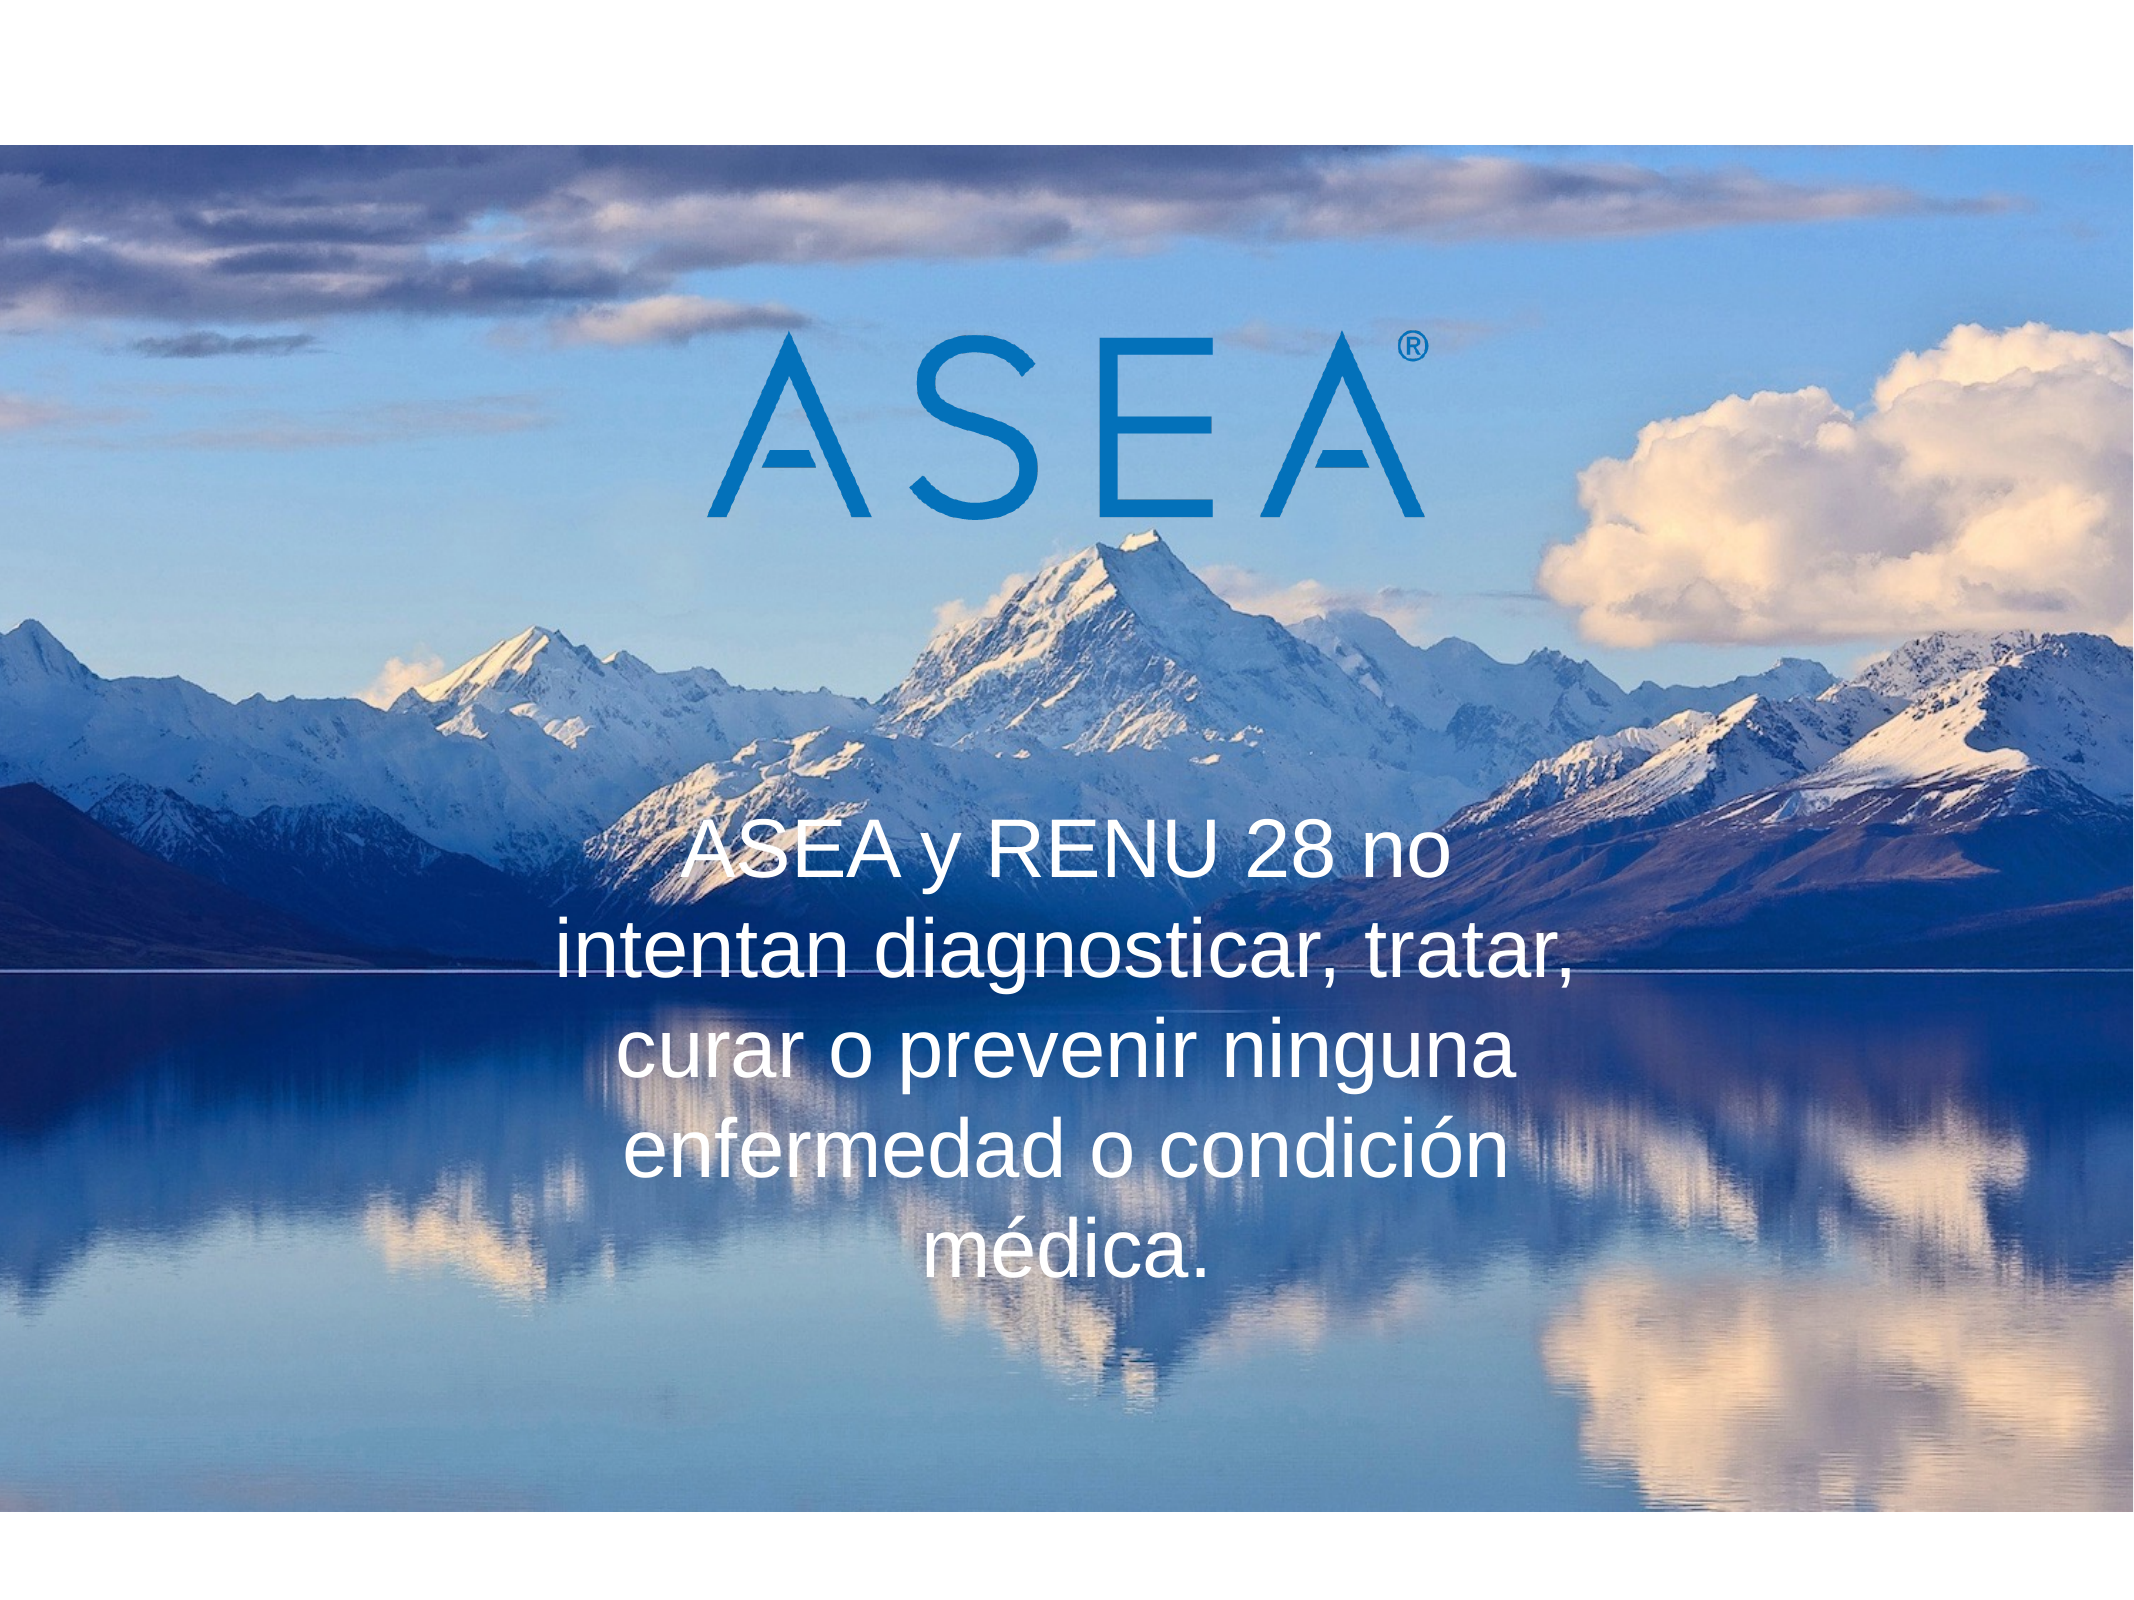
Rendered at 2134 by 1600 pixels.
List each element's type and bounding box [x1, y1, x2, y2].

picture [0, 145, 2134, 1512]
